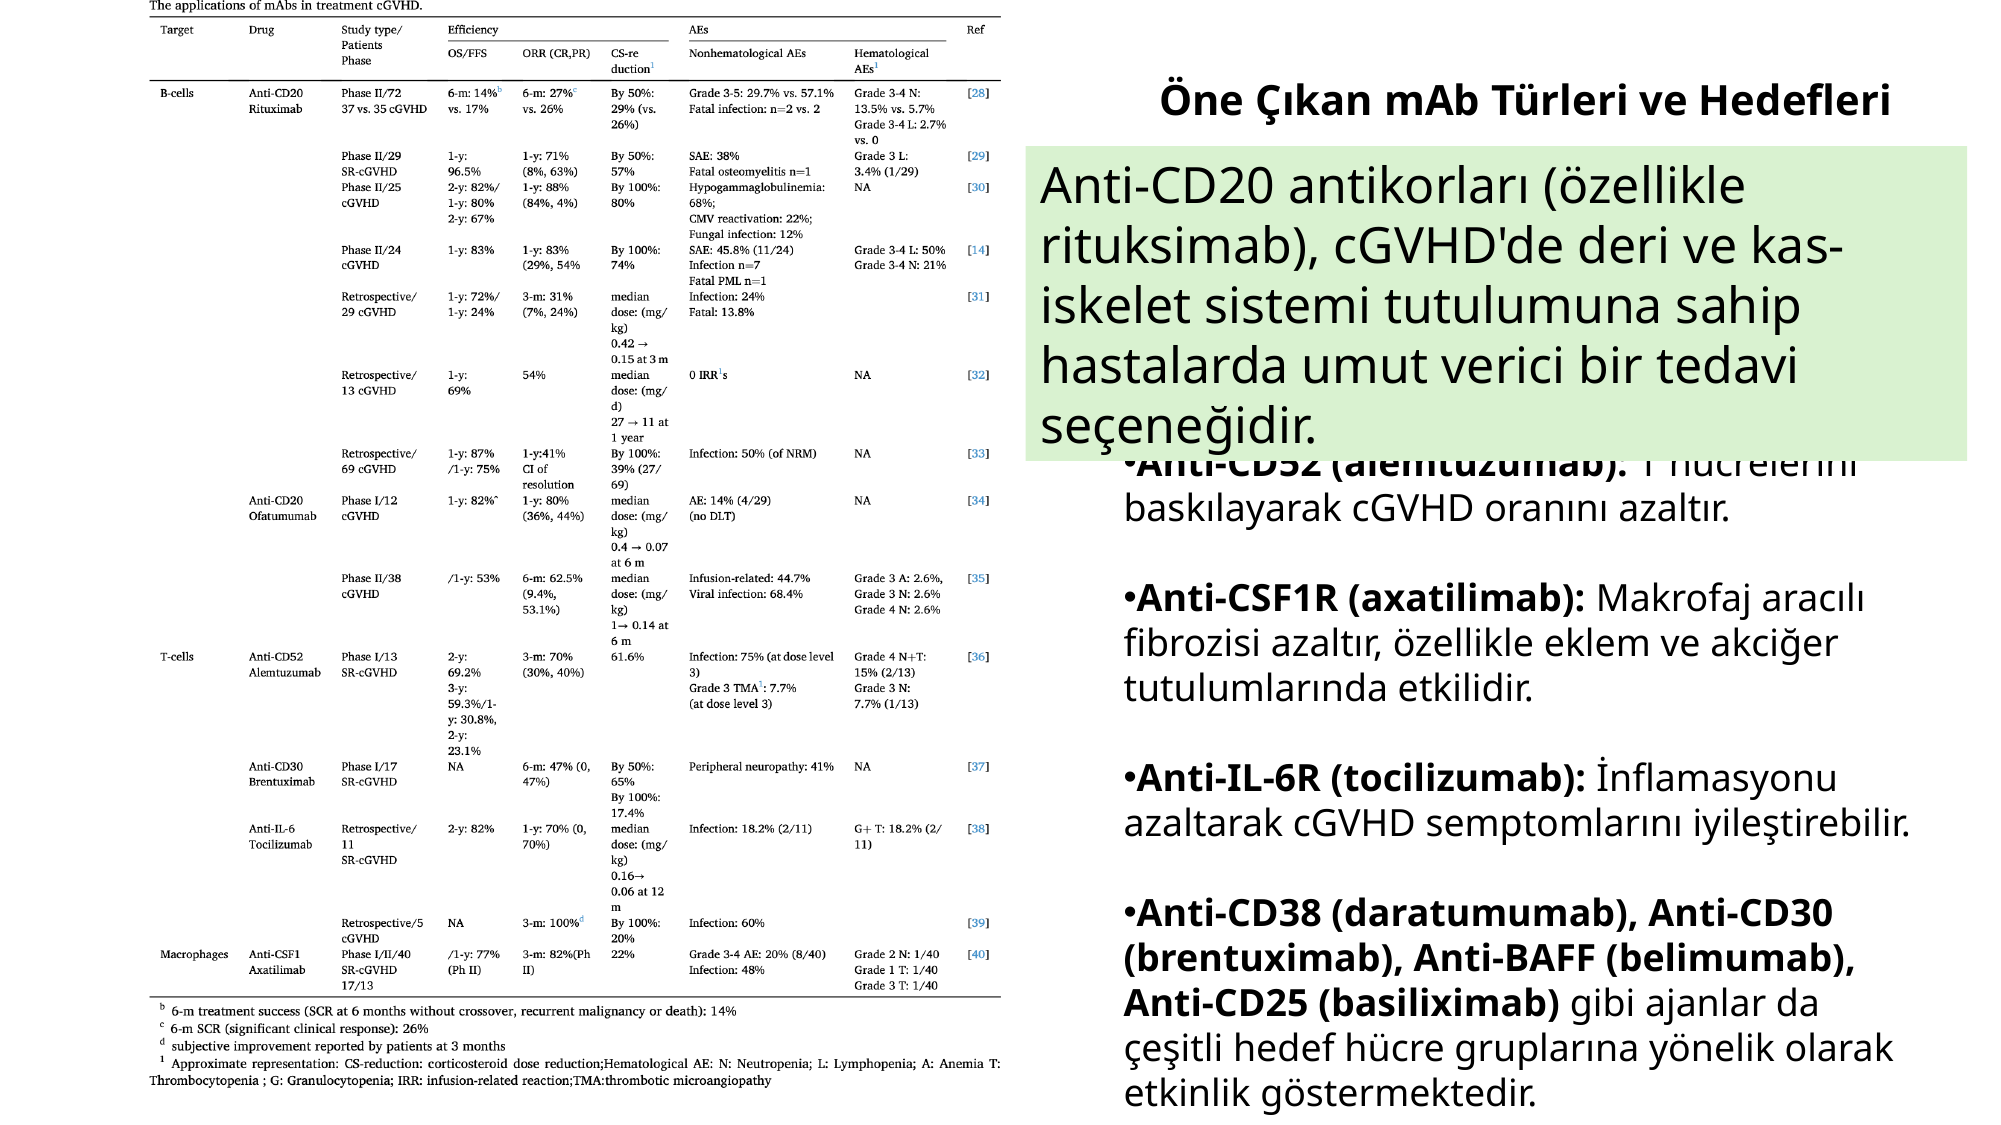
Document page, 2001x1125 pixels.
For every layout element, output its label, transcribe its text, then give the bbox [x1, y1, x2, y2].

picture [118, 0, 1062, 1125]
text_box Anti-CD20 antikorları (özellikle rituksimab), cGVHD'de deri ve kas-iskelet sistemi tutulumuna sahip hastalarda umut verici bir tedavi seçeneğidir. [1062, 146, 1968, 461]
text_box Öne Çıkan mAb Türleri ve Hedefleri Anti-CD20 (rituksimab, ofatumumab, obinutuzumab): B hücrelerini hedef alarak bağışıklık aktivasyonunu baskılar; çeşitli klinik çalışmalarda cGVHD’yi önlemede ve tedavide etkin bulunmuştur. Anti-CD52 (alemtuzumab): T hücrelerini baskılayarak cGVHD oranını azaltır. Anti-CSF1R (axatilimab): Makrofaj aracılı fibrozisi azaltır, özellikle eklem ve akciğer tutulumlarında etkilidir. Anti-IL-6R (tocilizumab): İnflamasyonu azaltarak cGVHD semptomlarını iyileştirebilir. Anti-CD38 (daratumumab), Anti-CD30 (brentuximab), Anti-BAFF (belimumab), Anti-CD25 (basiliximab) gibi ajanlar da çeşitli hedef hücre gruplarına yönelik olarak etkinlik göstermektedir. [1108, 66, 1944, 146]
text_box Öne Çıkan mAb Türleri ve Hedefleri Anti-CD20 (rituksimab, ofatumumab, obinutuzumab): B hücrelerini hedef alarak bağışıklık aktivasyonunu baskılar; çeşitli klinik çalışmalarda cGVHD’yi önlemede ve tedavide etkin bulunmuştur. Anti-CD52 (alemtuzumab): T hücrelerini baskılayarak cGVHD oranını azaltır. Anti-CSF1R (axatilimab): Makrofaj aracılı fibrozisi azaltır, özellikle eklem ve akciğer tutulumlarında etkilidir. Anti-IL-6R (tocilizumab): İnflamasyonu azaltarak cGVHD semptomlarını iyileştirebilir. Anti-CD38 (daratumumab), Anti-CD30 (brentuximab), Anti-BAFF (belimumab), Anti-CD25 (basiliximab) gibi ajanlar da çeşitli hedef hücre gruplarına yönelik olarak etkinlik göstermektedir. [1108, 461, 1944, 1122]
